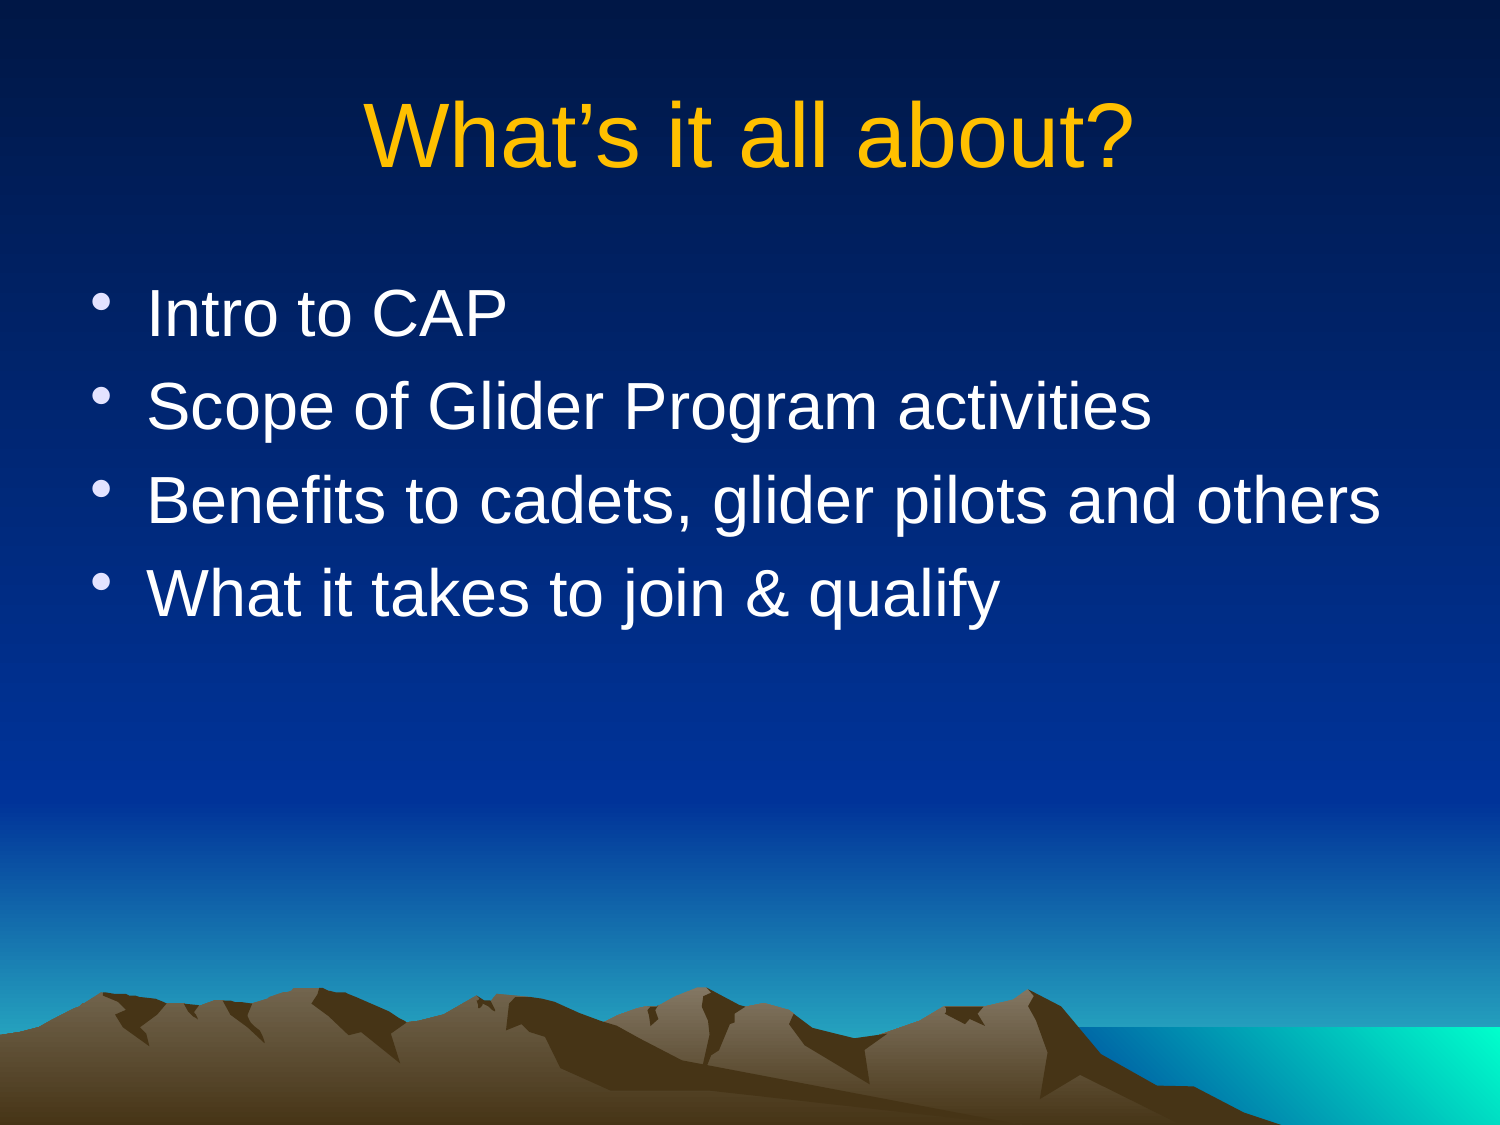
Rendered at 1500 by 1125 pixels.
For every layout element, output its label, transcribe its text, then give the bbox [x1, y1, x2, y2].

list Intro to CAP Scope of Glider Program activities Benefits to cadets, glider pilots and others What it takes to join & qualify [74, 262, 1426, 1001]
title What’s it all about? [74, 37, 1426, 226]
